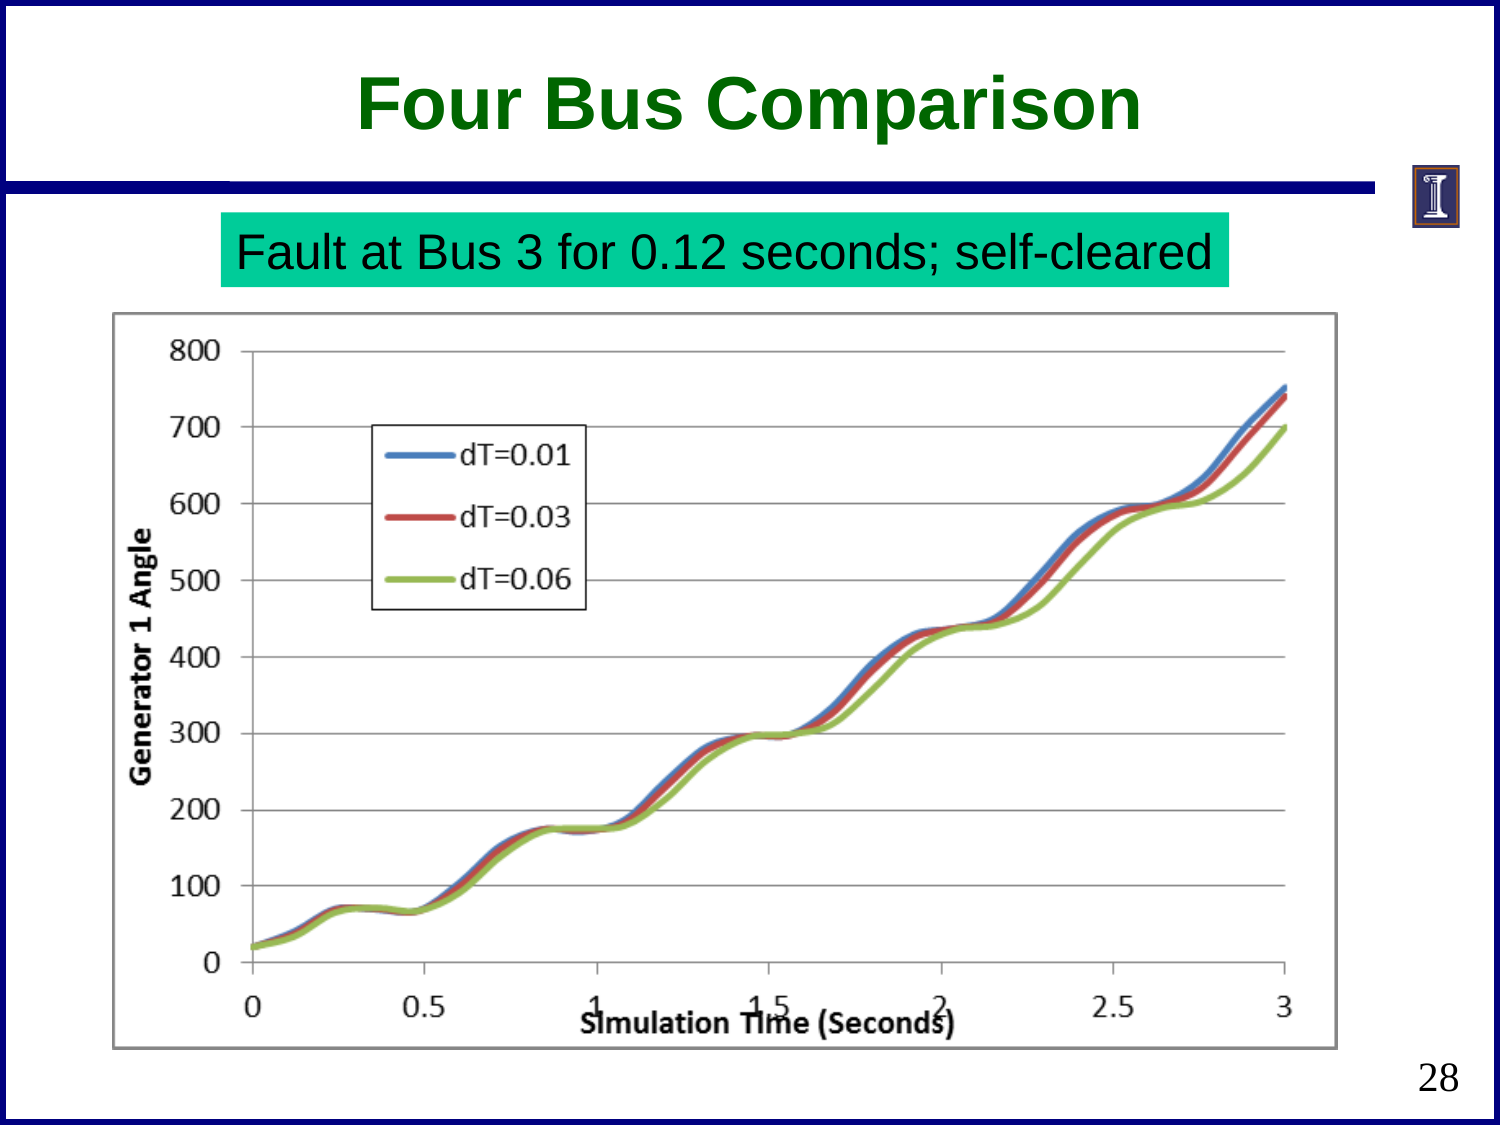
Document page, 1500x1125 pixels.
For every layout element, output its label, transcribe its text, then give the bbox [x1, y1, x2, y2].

picture [1412, 165, 1460, 228]
picture [112, 312, 1338, 1051]
text_box Fault at Bus 3 for 0.12 seconds; self-cleared [220, 212, 1230, 288]
slide_number 28 [1162, 1037, 1476, 1113]
title Four Bus Comparison [112, 37, 1388, 163]
